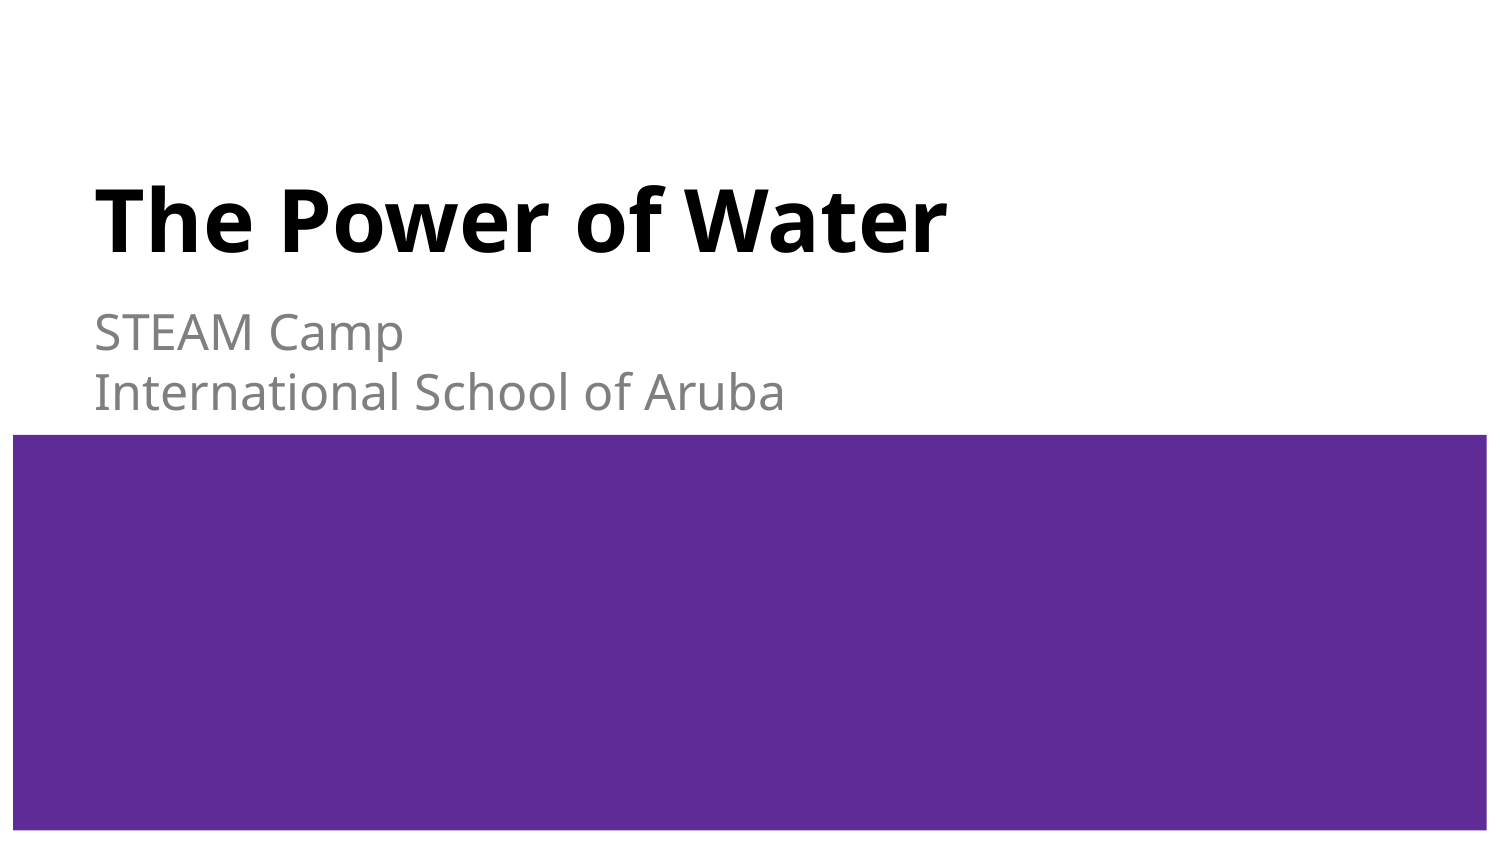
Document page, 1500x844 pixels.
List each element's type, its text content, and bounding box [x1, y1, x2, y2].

subtitle STEAM Camp International School of Aruba [79, 285, 1423, 427]
title The Power of Water [79, 43, 1423, 285]
